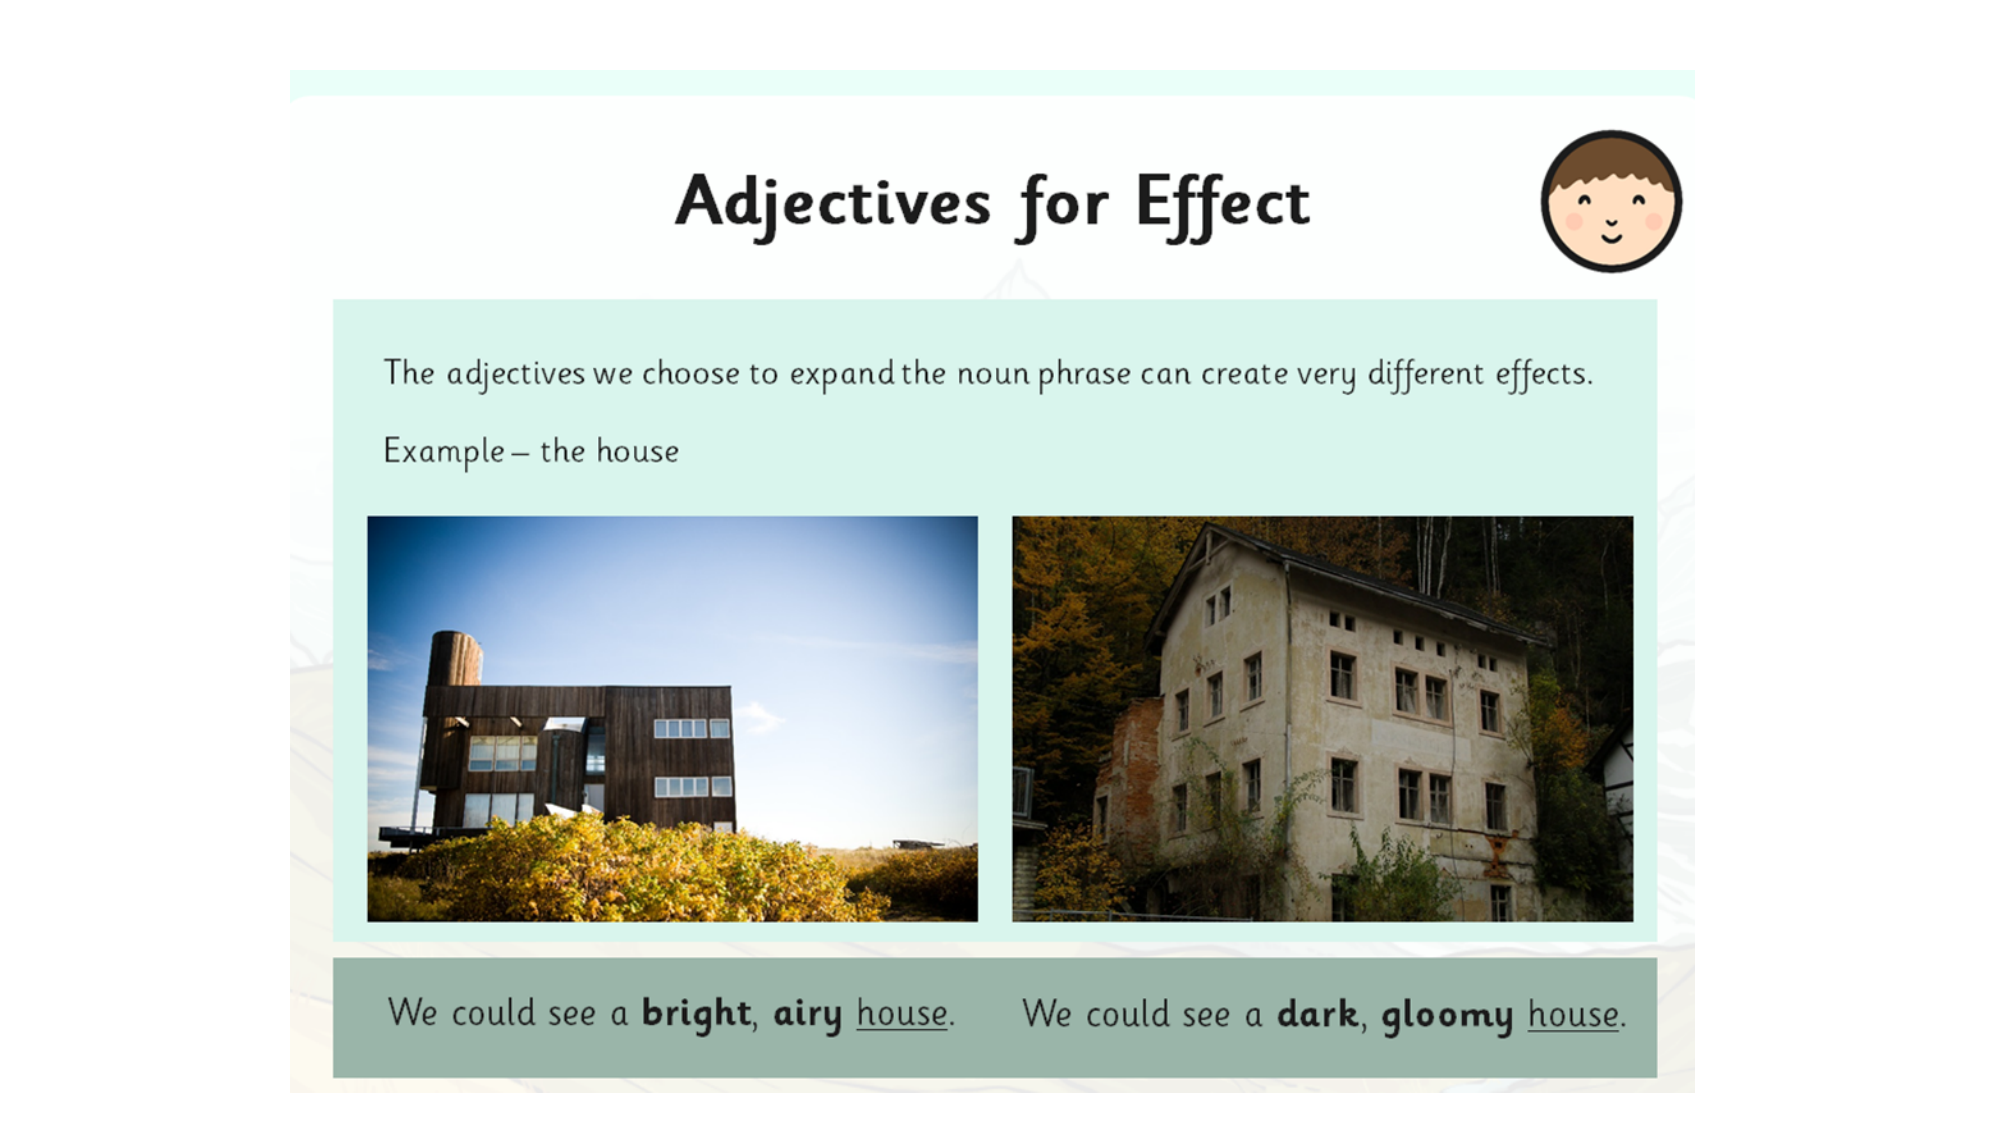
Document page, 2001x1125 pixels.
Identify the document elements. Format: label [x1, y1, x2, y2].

picture [290, 70, 1695, 1093]
